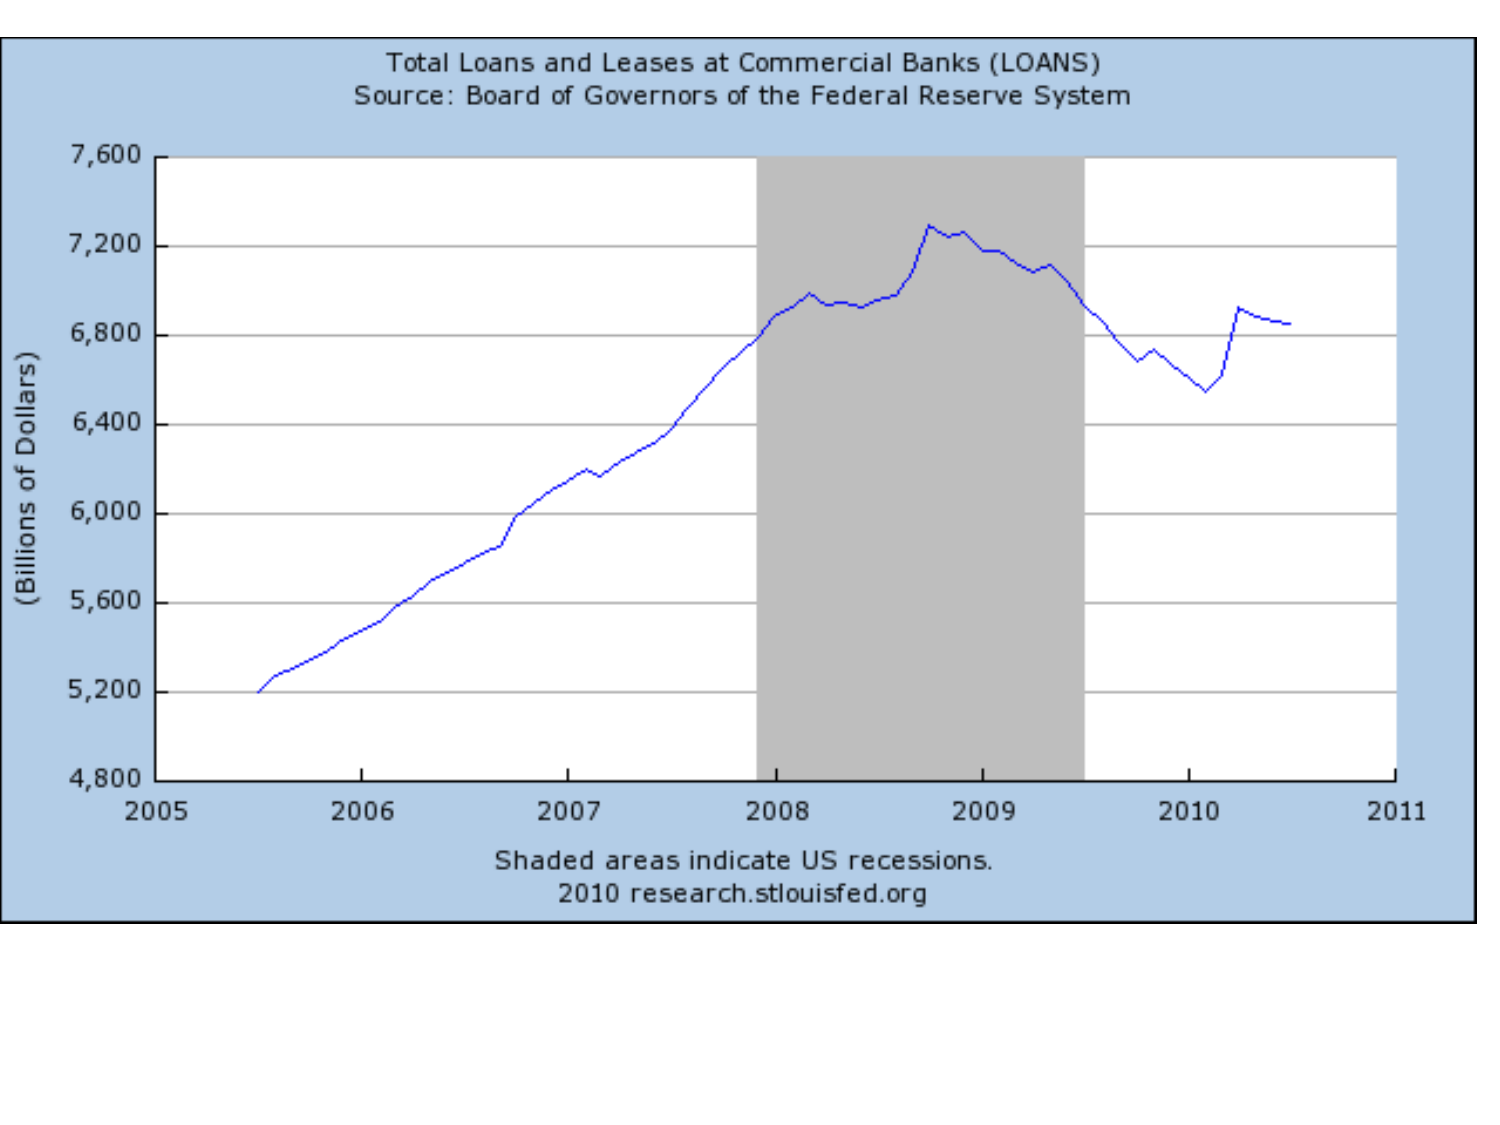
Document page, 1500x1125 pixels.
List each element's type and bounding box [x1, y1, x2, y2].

picture [0, 37, 1477, 924]
